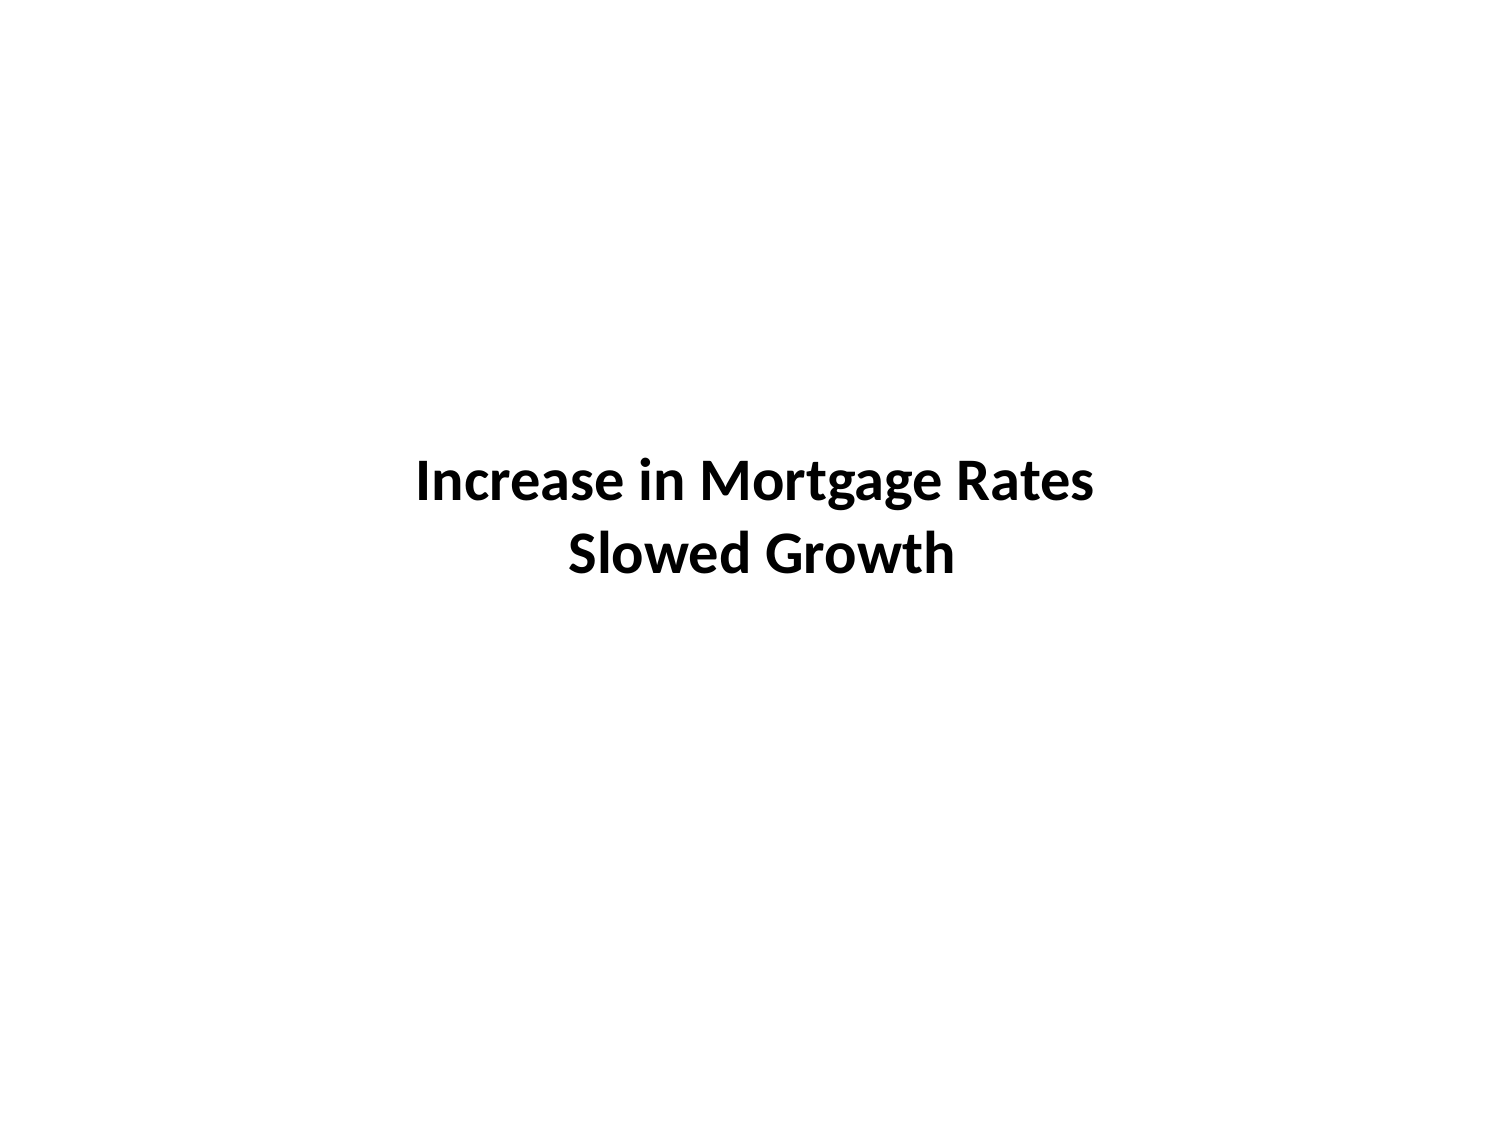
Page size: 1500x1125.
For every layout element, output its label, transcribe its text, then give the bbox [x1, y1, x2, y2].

title Increase in Mortgage Rates Slowed Growth [112, 287, 1413, 638]
